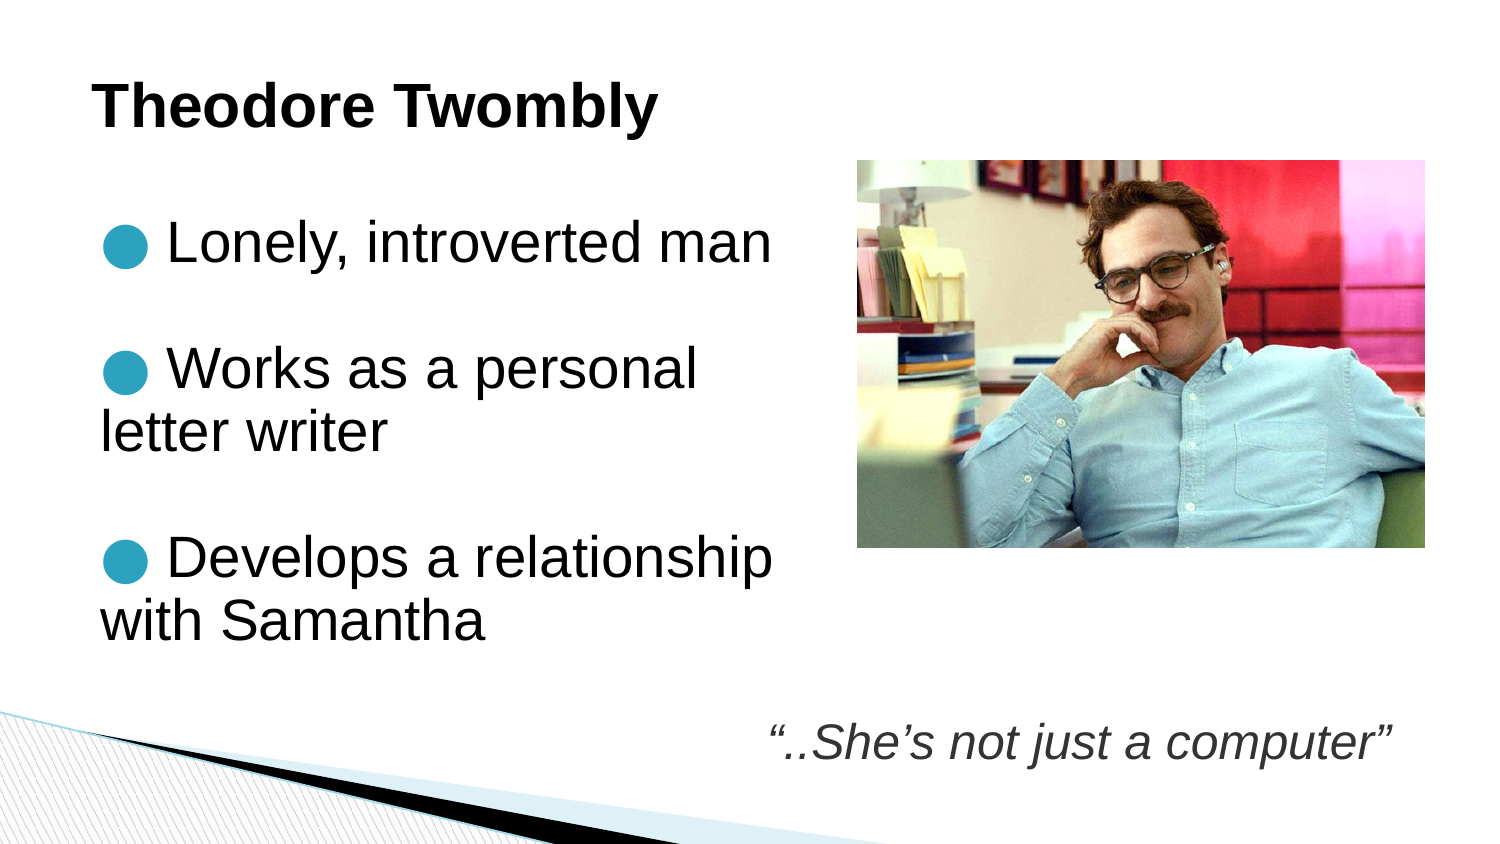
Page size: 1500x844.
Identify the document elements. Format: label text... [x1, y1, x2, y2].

picture [857, 159, 1426, 548]
list Lonely, introverted man Works as a personal letter writer Develops a relationship with Samantha “..She’s not just a computer” [76, 197, 1428, 809]
title Theodore Twombly [76, 31, 1428, 173]
